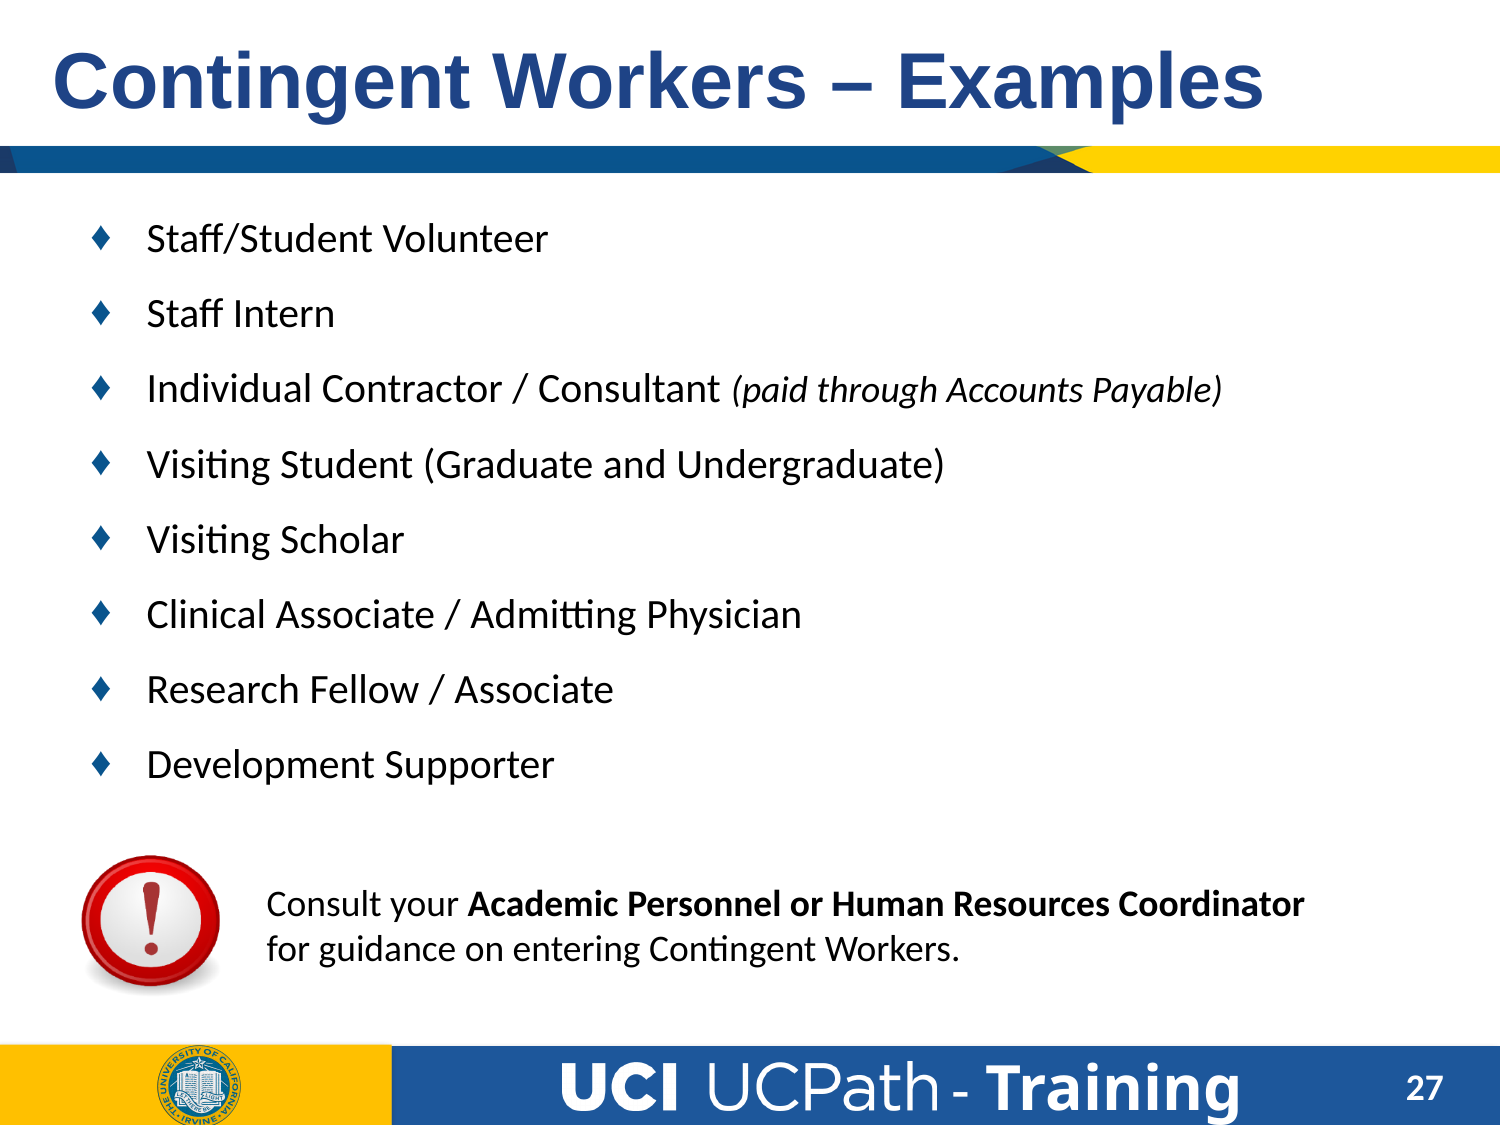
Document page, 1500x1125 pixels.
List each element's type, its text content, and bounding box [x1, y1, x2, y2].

picture [157, 1045, 241, 1125]
picture [0, 120, 1500, 251]
picture [562, 1061, 937, 1111]
picture [63, 845, 231, 1002]
text_box Consult your Academic Personnel or Human Resources Coordinator for guidance on entering Contingent Workers. [251, 871, 1368, 977]
title Contingent Workers – Examples [37, 6, 1463, 147]
list Staff/Student Volunteer Staff Intern Individual Contractor / Consultant (paid through Accounts Payable) Visiting Student (Graduate and Undergraduate) Visiting Scholar Clinical Associate / Admitting Physician Research Fellow / Associate Development Supporter [75, 203, 1425, 982]
